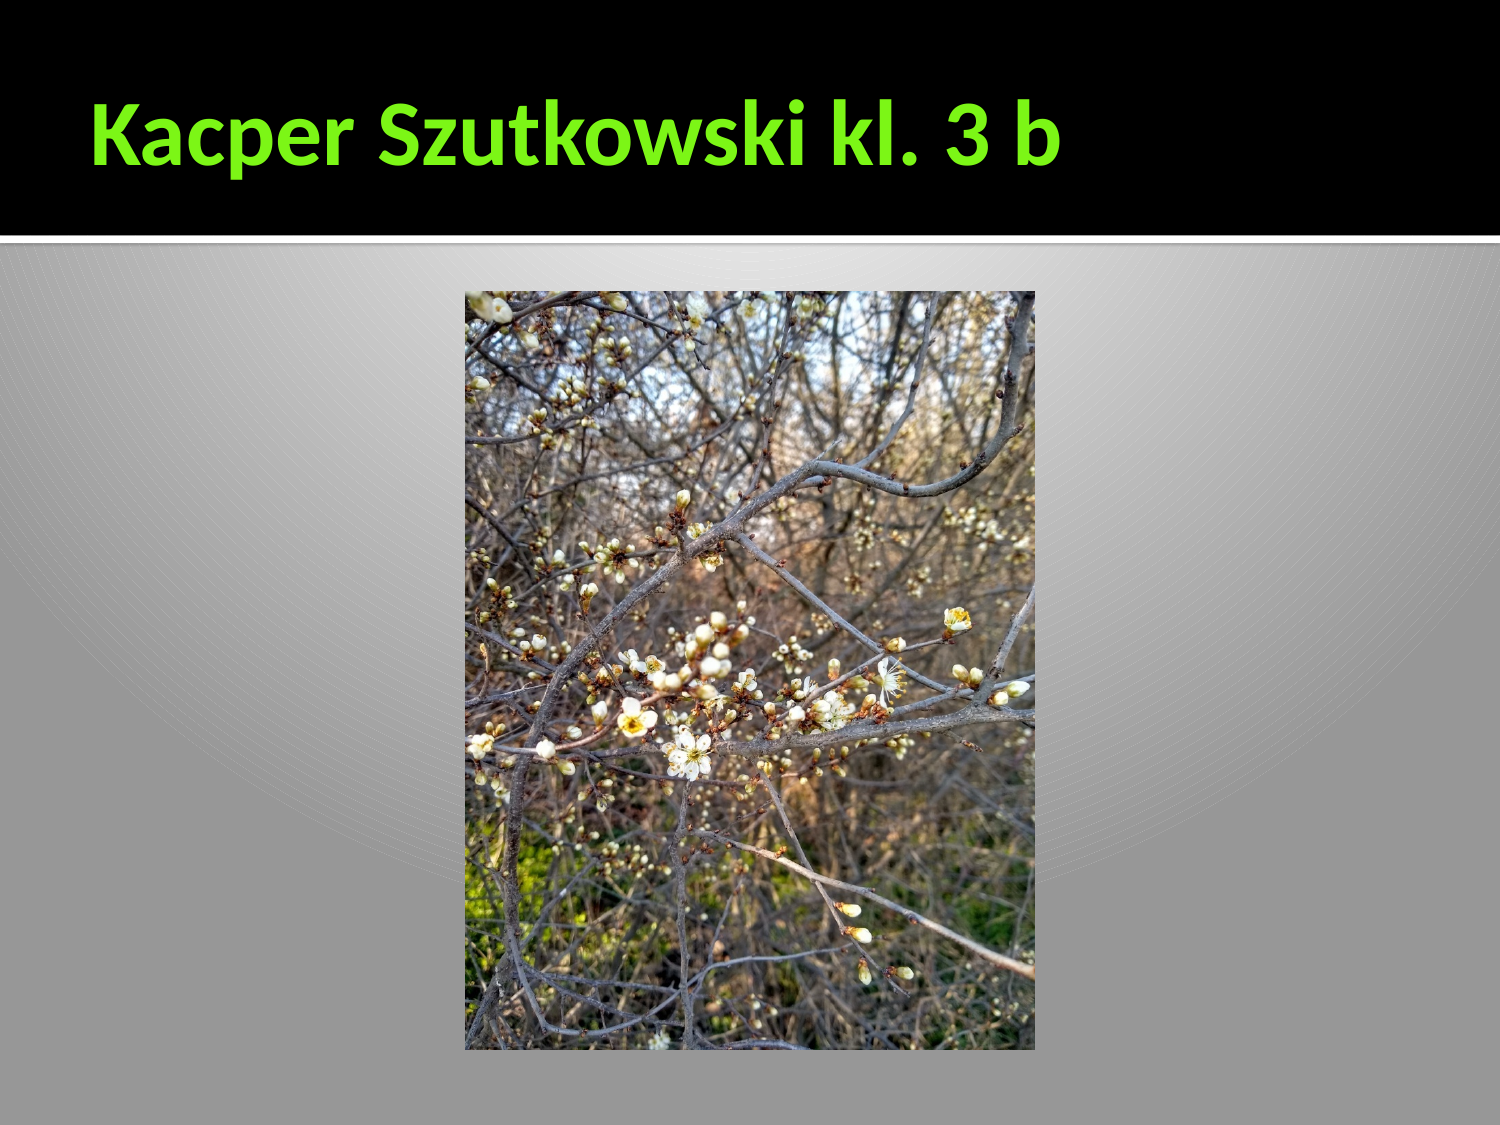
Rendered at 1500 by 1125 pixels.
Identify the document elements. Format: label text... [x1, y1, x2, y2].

title Kacper Szutkowski kl. 3 b [75, 25, 1425, 231]
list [465, 290, 1035, 1051]
